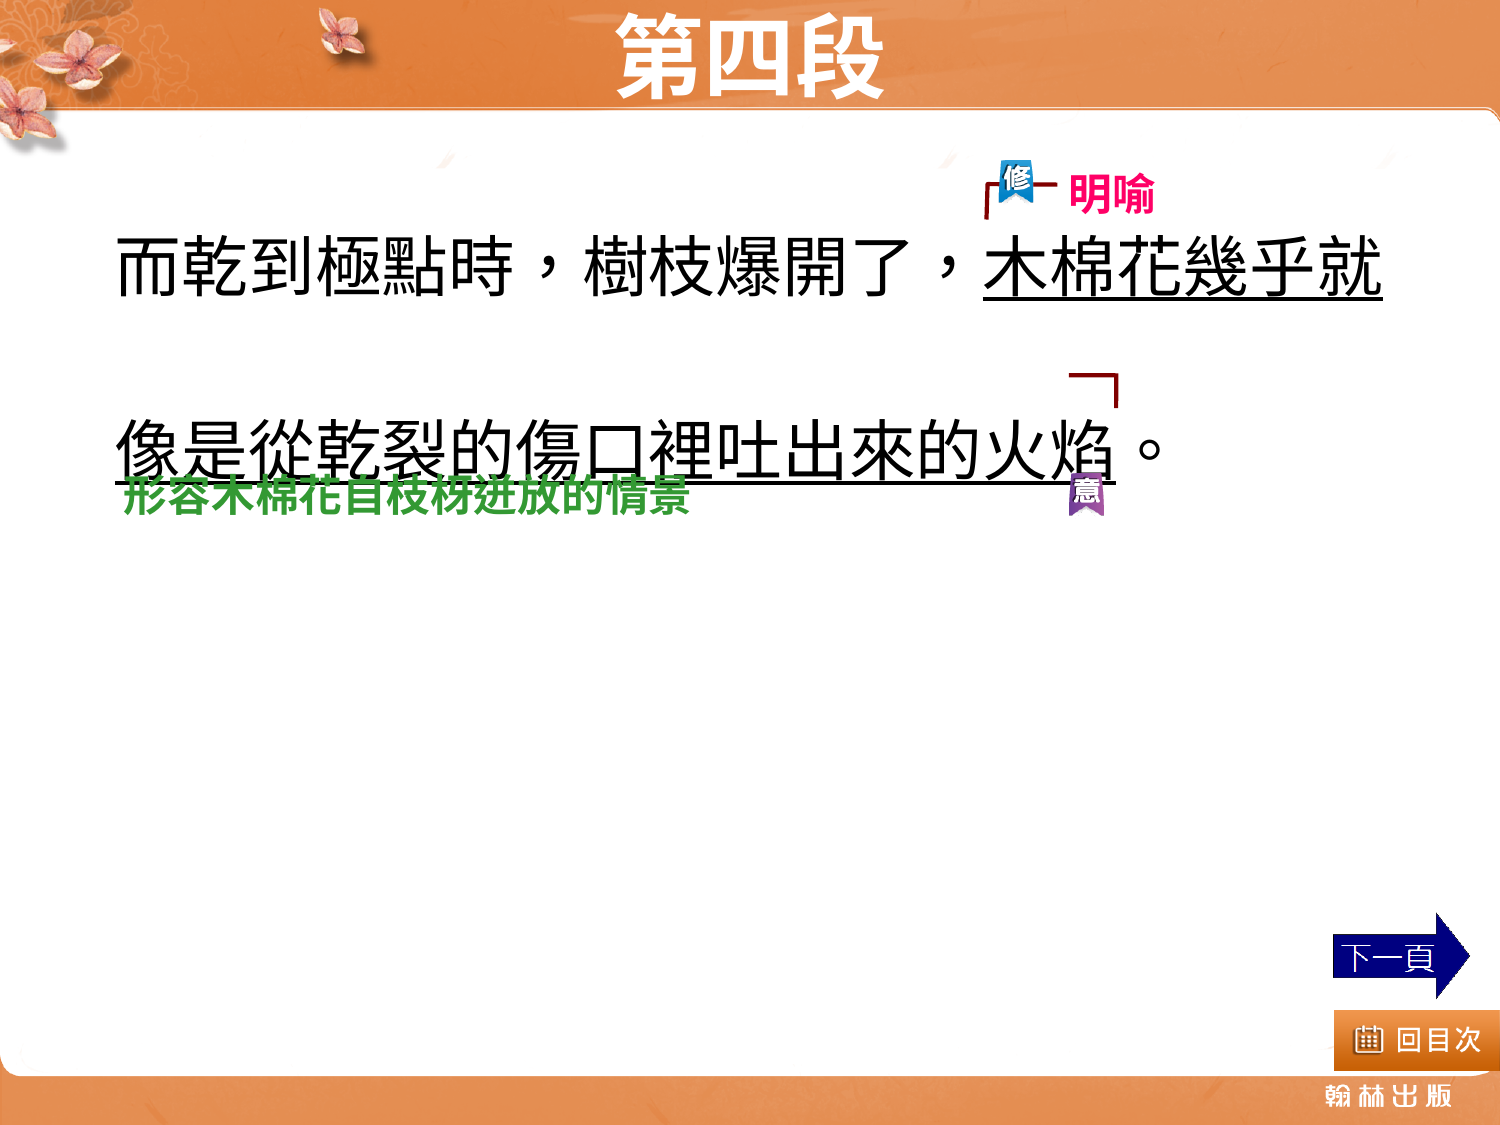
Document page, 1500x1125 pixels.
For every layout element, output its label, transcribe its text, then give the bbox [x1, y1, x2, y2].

text_box [1038, 184, 1058, 195]
picture [998, 194, 1034, 206]
picture [998, 160, 1034, 190]
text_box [1068, 373, 1117, 409]
text_box 第四段 [74, 0, 1425, 149]
text_box 而乾到極點時，樹枝爆開了，木棉花幾乎就像是從乾裂的傷口裡吐出來的火焰。 [100, 149, 1424, 775]
text_box [986, 184, 999, 220]
picture [0, 0, 1500, 1125]
picture [1068, 473, 1105, 519]
text_box 形容木棉花自枝枒迸放的情景 [123, 467, 975, 521]
text_box 明喻 [1069, 166, 1164, 220]
